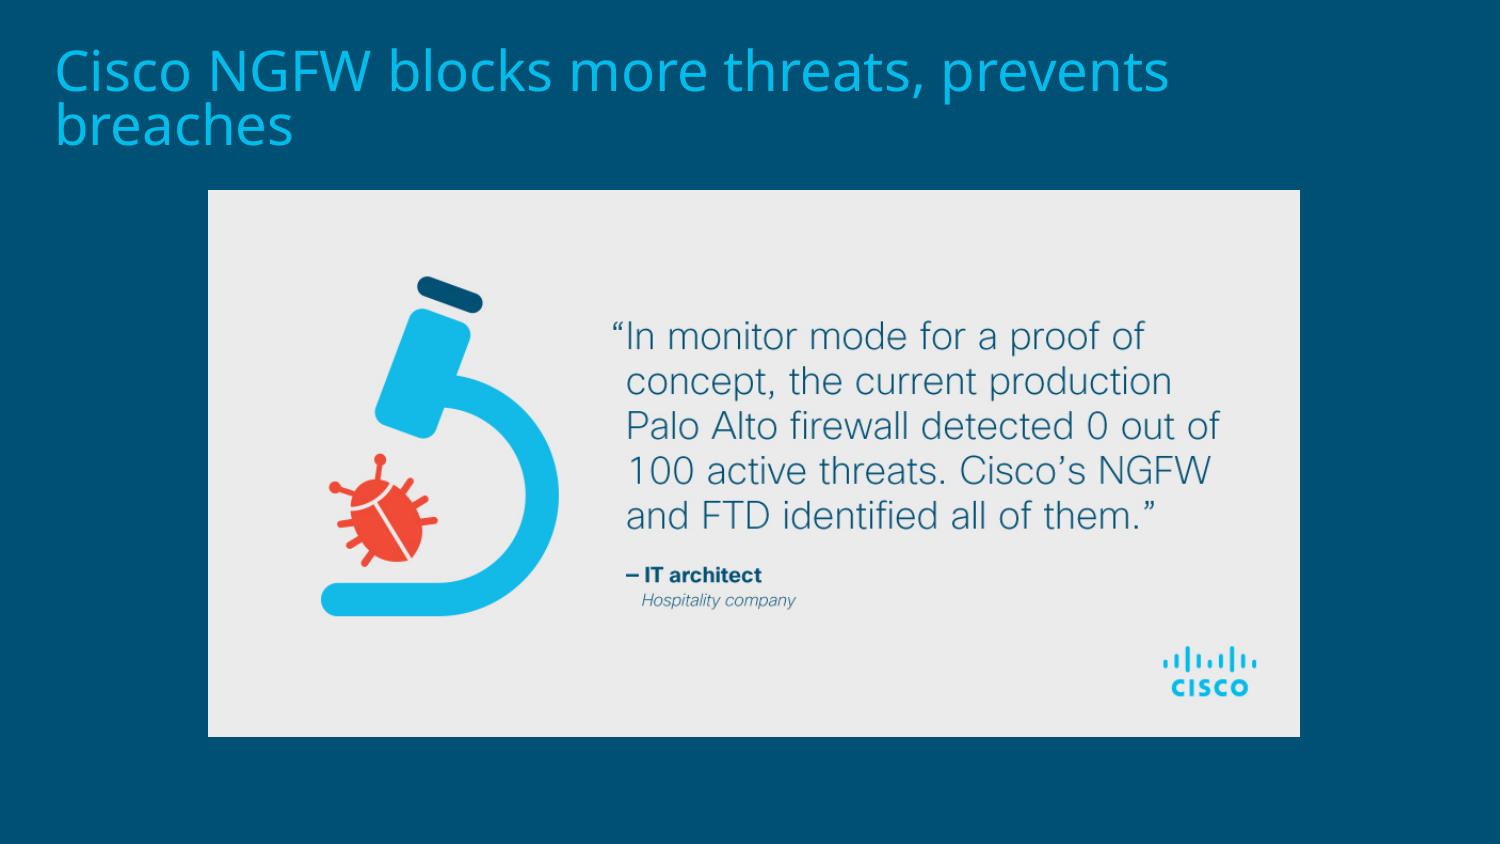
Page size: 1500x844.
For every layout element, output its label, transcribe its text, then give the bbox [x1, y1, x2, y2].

picture [209, 191, 1299, 736]
title Cisco NGFW blocks more threats, prevents breaches [39, 42, 1428, 163]
